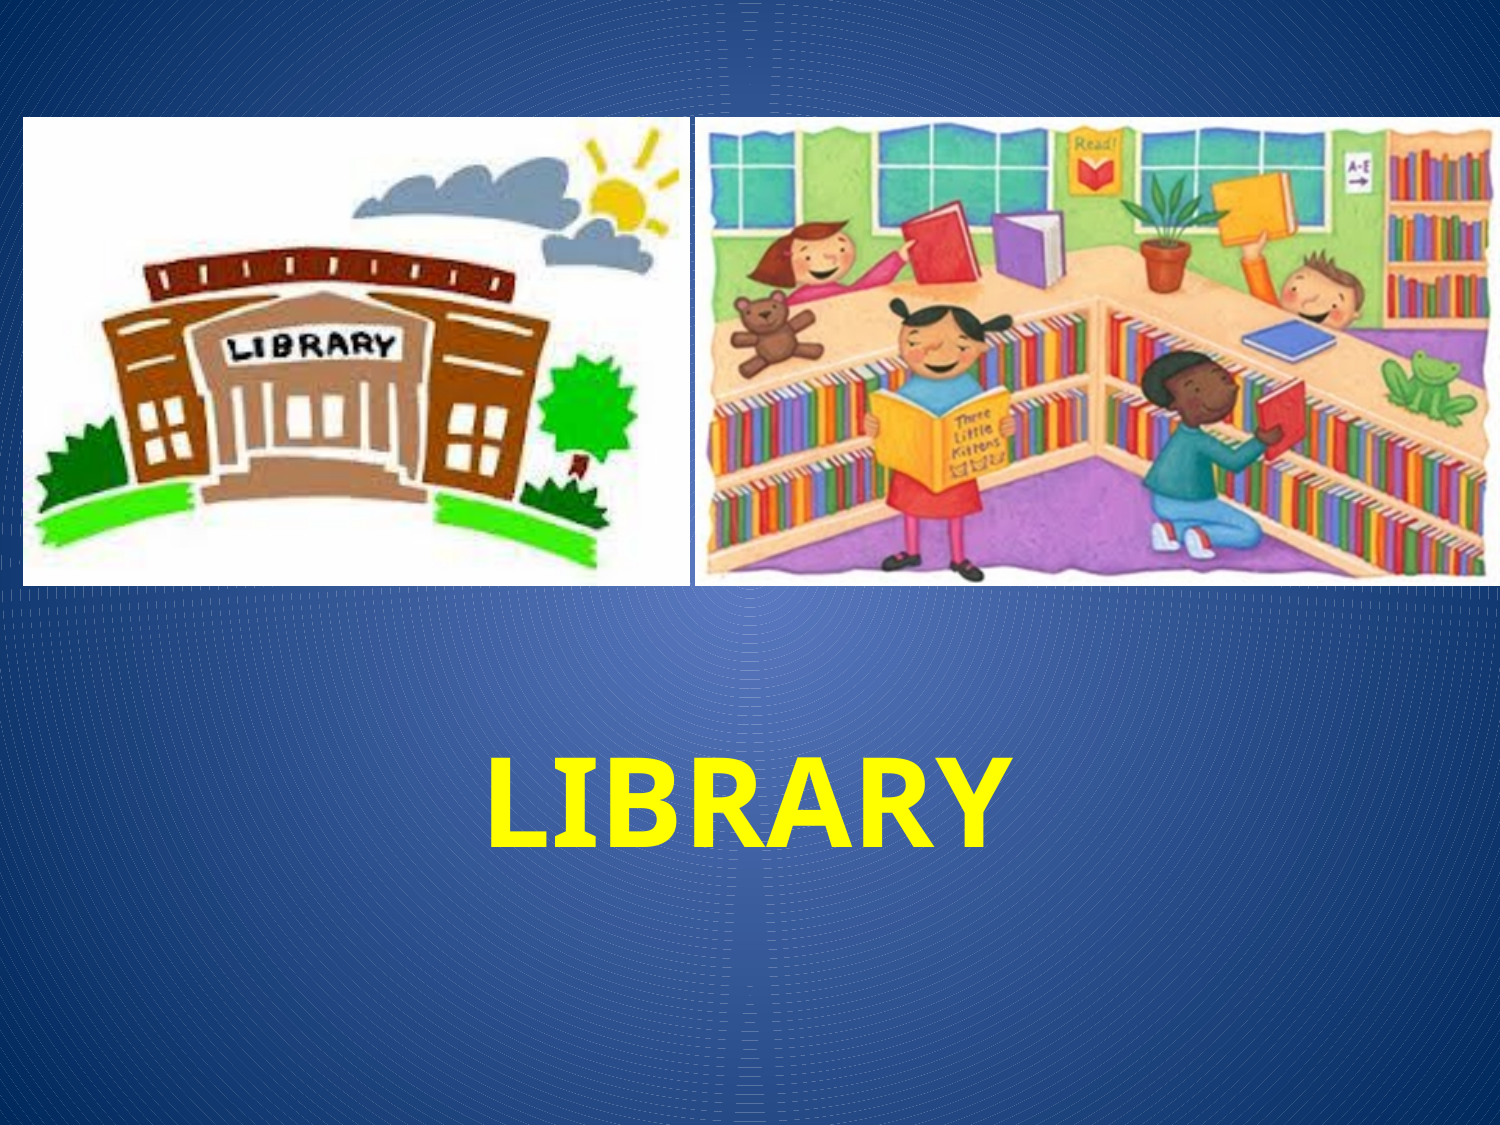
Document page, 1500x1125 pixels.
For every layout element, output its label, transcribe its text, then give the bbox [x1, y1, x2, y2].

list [694, 116, 1500, 587]
picture [23, 116, 690, 587]
text_box LIBRARY [465, 714, 1029, 880]
